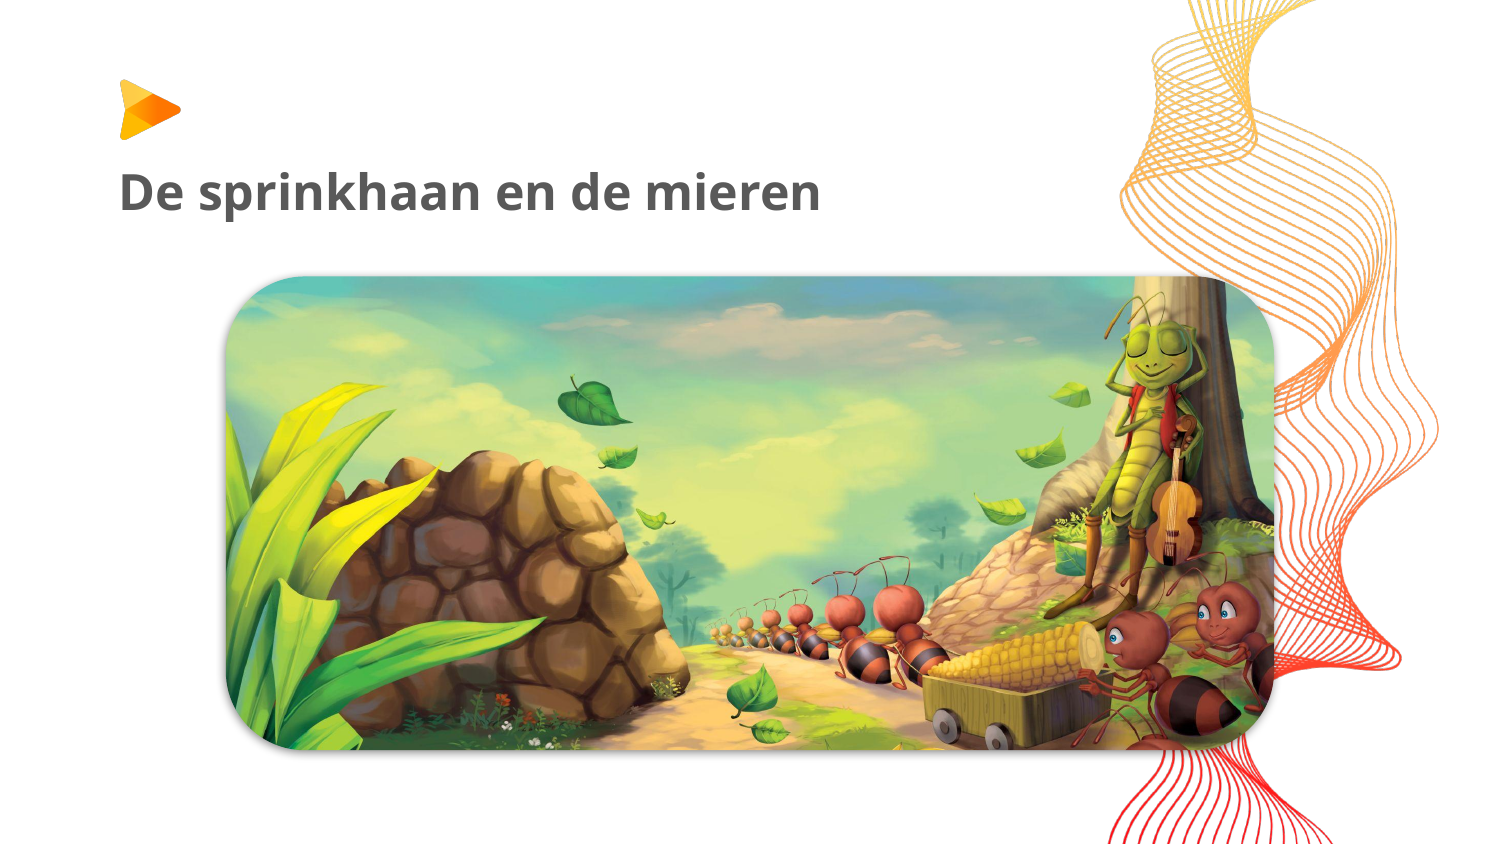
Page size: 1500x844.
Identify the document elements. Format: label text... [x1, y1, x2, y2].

picture [225, 0, 1483, 844]
picture [119, 78, 181, 130]
title De sprinkhaan en de mieren [103, 130, 1364, 250]
